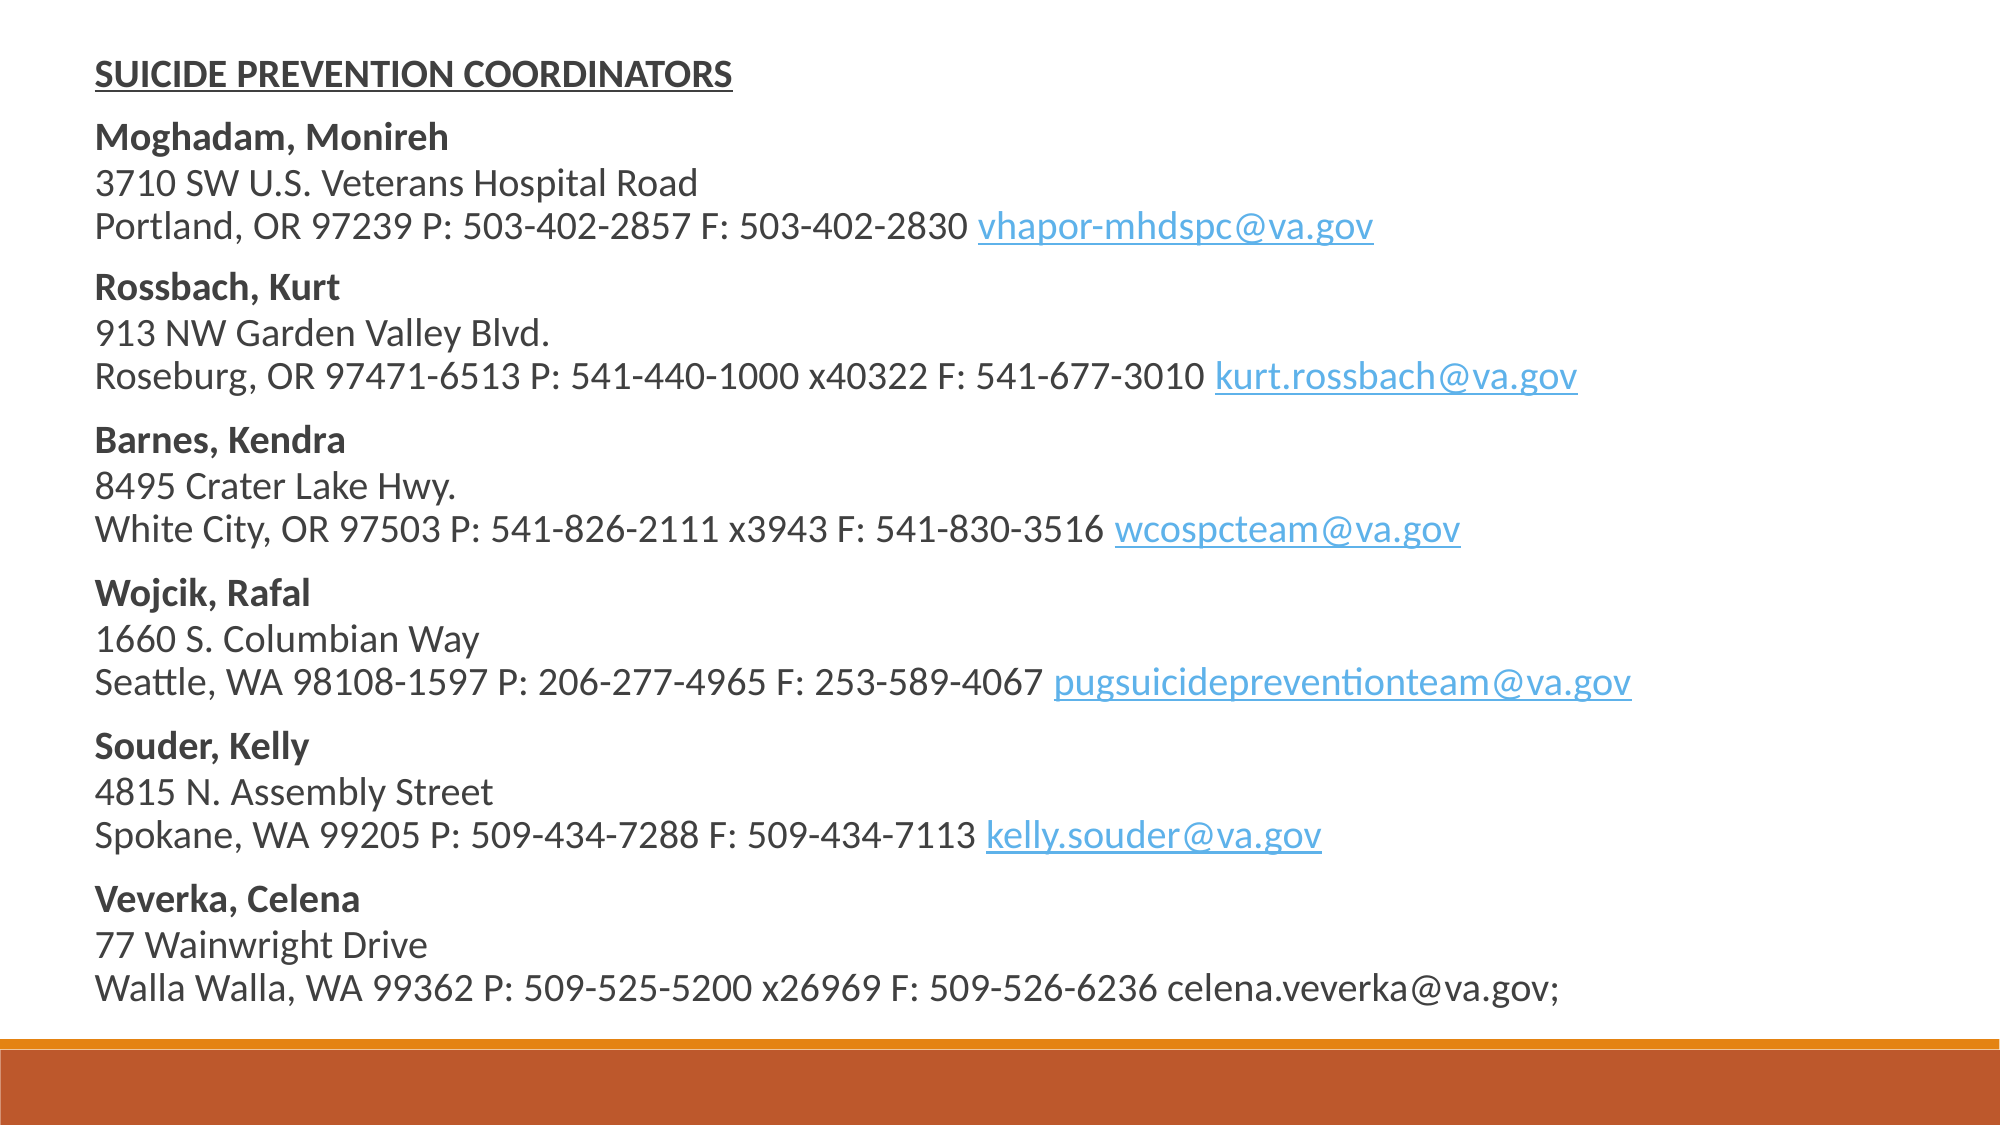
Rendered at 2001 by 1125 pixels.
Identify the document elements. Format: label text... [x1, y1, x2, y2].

text_box SUICIDE PREVENTION COORDINATORS Moghadam, Monireh 3710 SW U.S. Veterans Hospital Road Portland, OR 97239 P: 503-402-2857 F: 503-402-2830 vhapor-mhdspc@va.gov Rossbach, Kurt 913 NW Garden Valley Blvd. Roseburg, OR 97471-6513 P: 541-440-1000 x40322 F: 541-677-3010 kurt.rossbach@va.gov Barnes, Kendra 8495 Crater Lake Hwy. White City, OR 97503 P: 541-826-2111 x3943 F: 541-830-3516 wcospcteam@va.gov Wojcik, Rafal 1660 S. Columbian Way Seattle, WA 98108-1597 P: 206-277-4965 F: 253-589-4067 pugsuicidepreventionteam@va.gov Souder, Kelly 4815 N. Assembly Street Spokane, WA 99205 P: 509-434-7288 F: 509-434-7113 kelly.souder@va.gov Veverka, Celena 77 Wainwright Drive Walla Walla, WA 99362 P: 509-525-5200 x26969 F: 509-526-6236 celena.veverka@va.gov; [66, 45, 1888, 1031]
